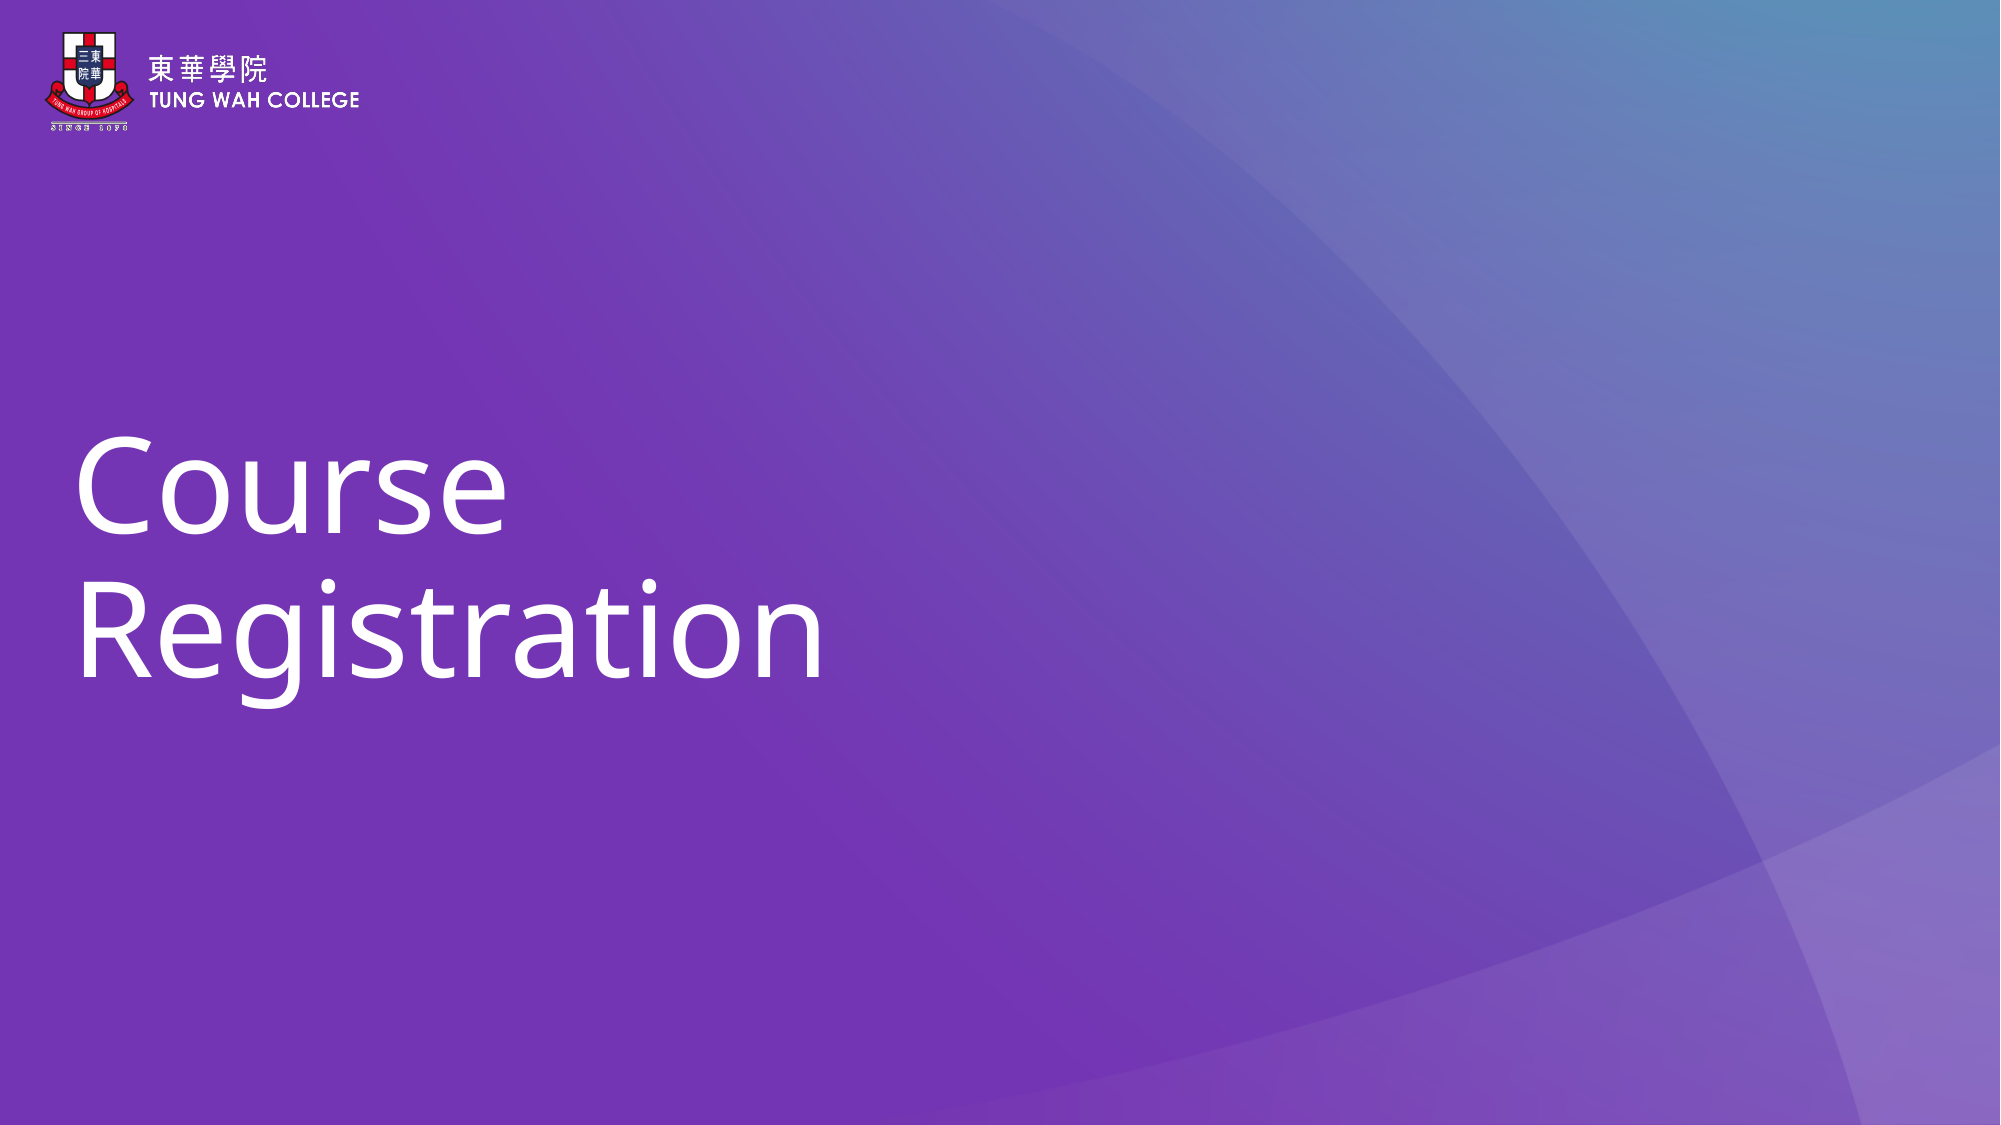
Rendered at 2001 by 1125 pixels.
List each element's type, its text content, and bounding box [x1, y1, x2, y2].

text_box Course Registration [44, 492, 1309, 633]
picture [0, 0, 2000, 1125]
